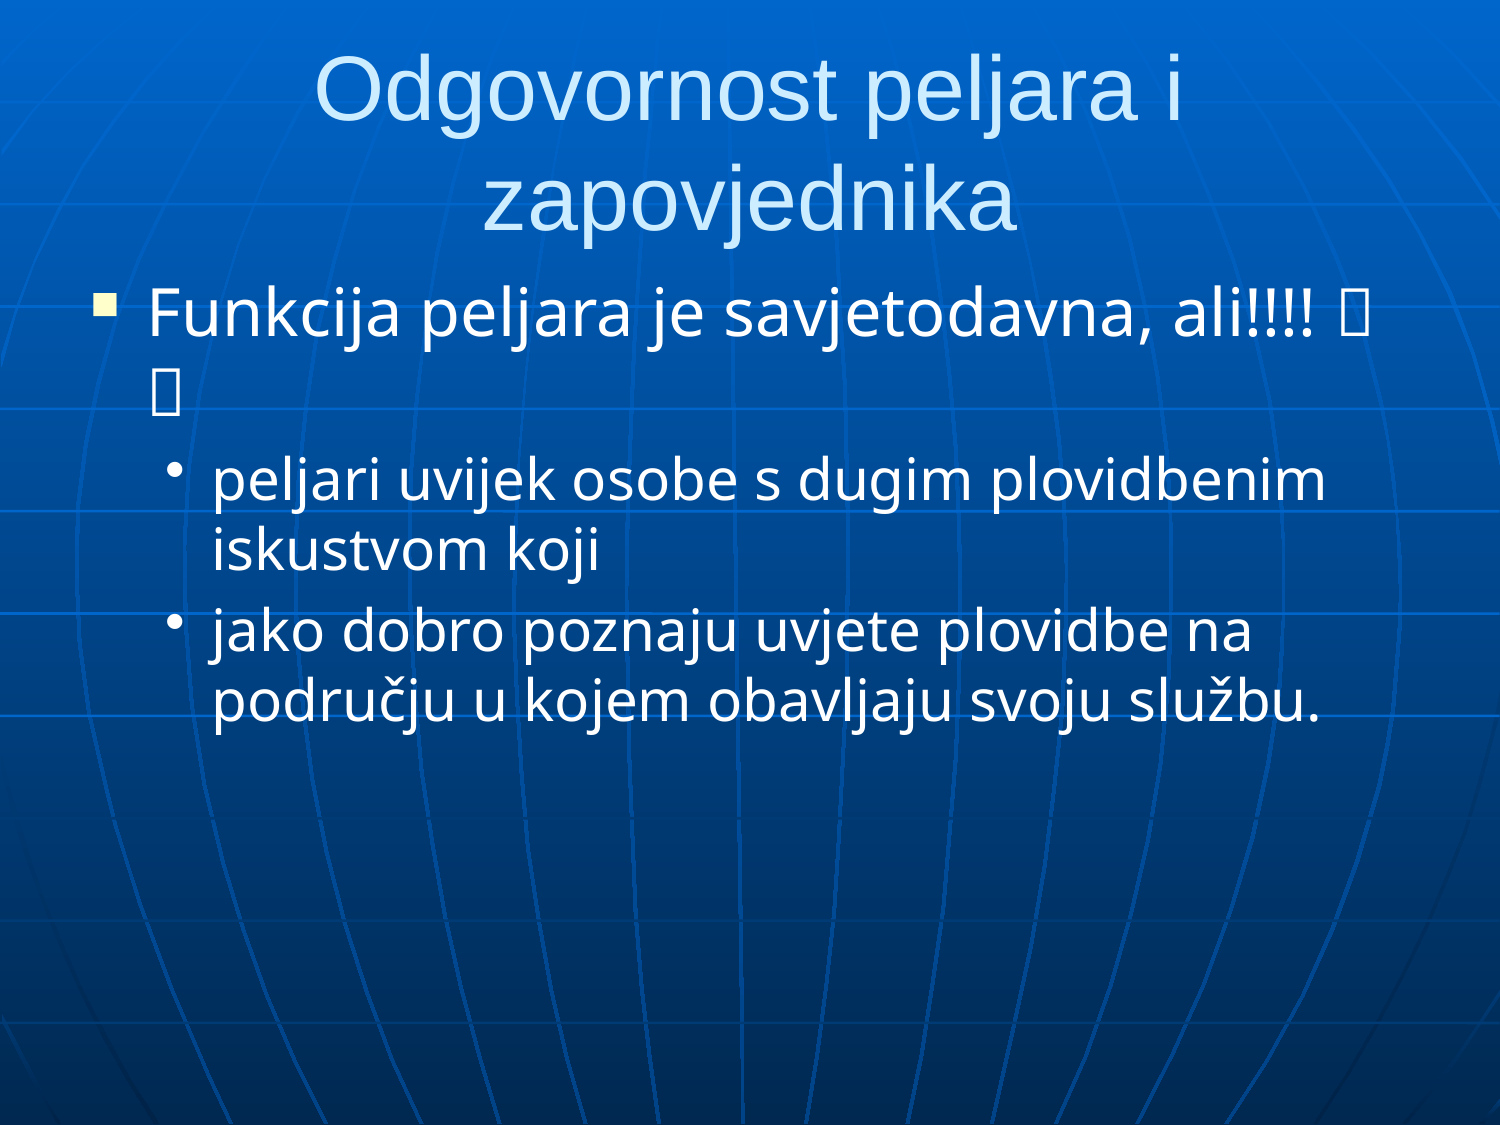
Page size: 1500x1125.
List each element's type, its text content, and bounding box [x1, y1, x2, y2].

title Odgovornost peljara i zapovjednika [75, 45, 1425, 233]
list Funkcija peljara je savjetodavna, ali!!!!   peljari uvijek osobe s dugim plovidbenim iskustvom koji jako dobro poznaju uvjete plovidbe na području u kojem obavljaju svoju službu. [75, 262, 1425, 1006]
